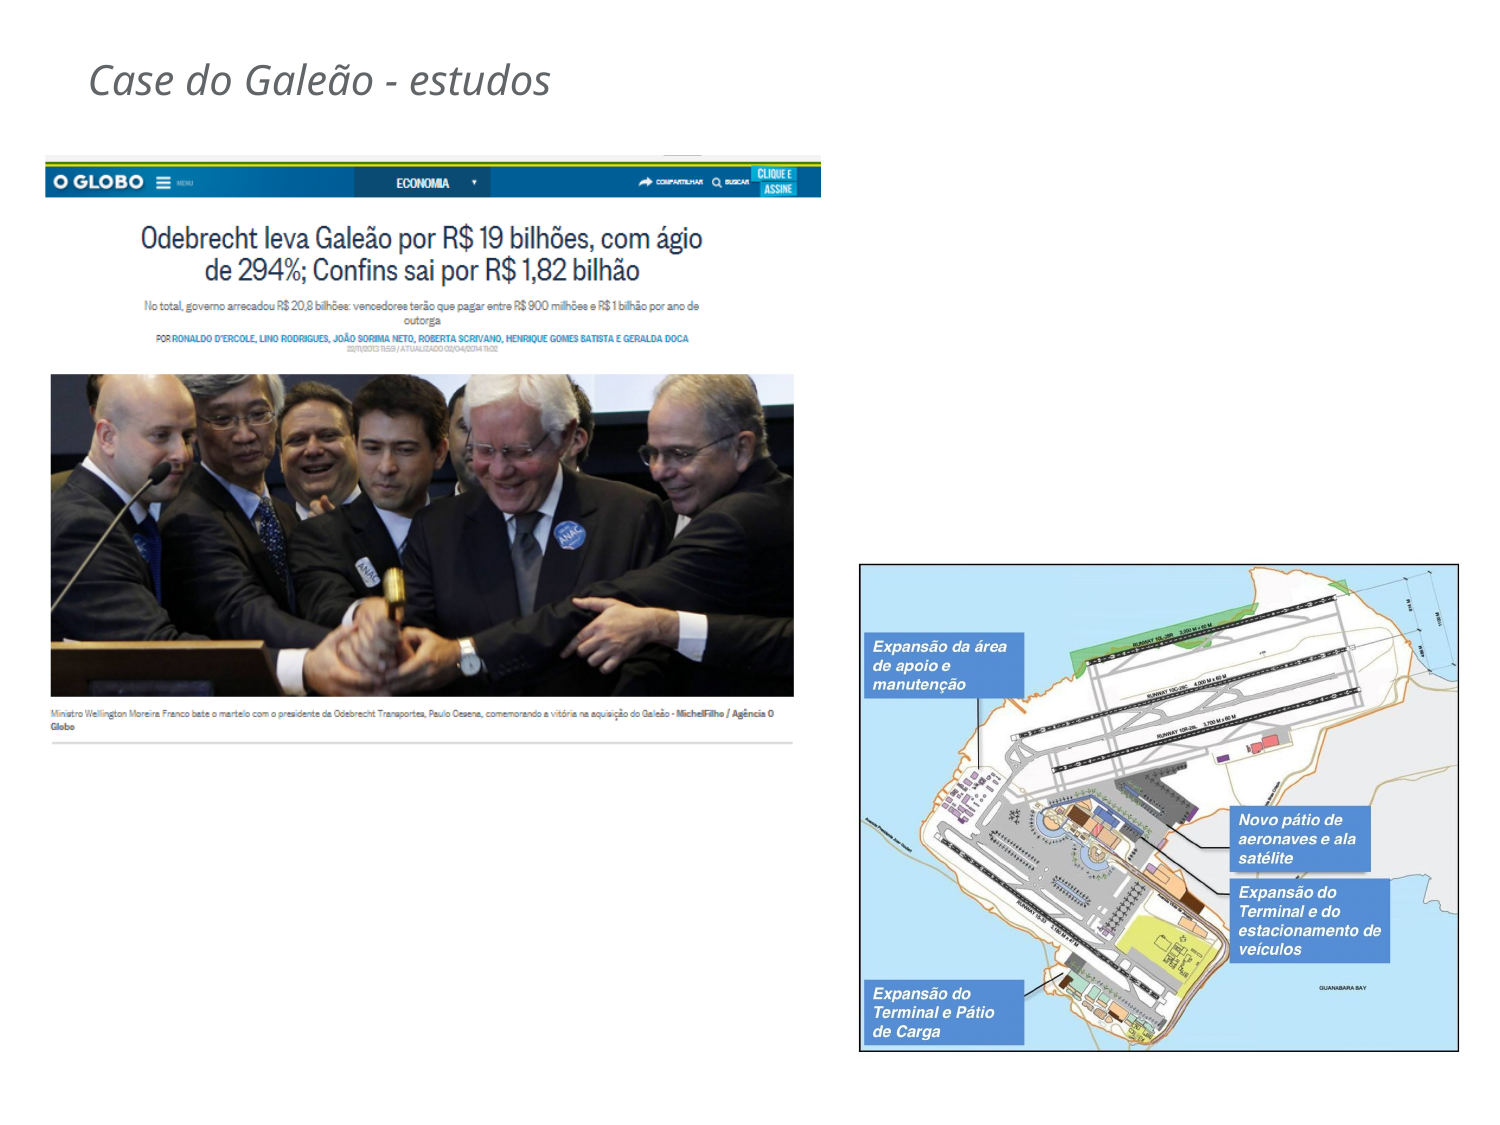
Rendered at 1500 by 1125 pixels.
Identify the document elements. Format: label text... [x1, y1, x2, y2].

picture [845, 550, 1469, 1059]
text_box Case do Galeão - estudos [72, 45, 945, 111]
picture [45, 155, 822, 752]
